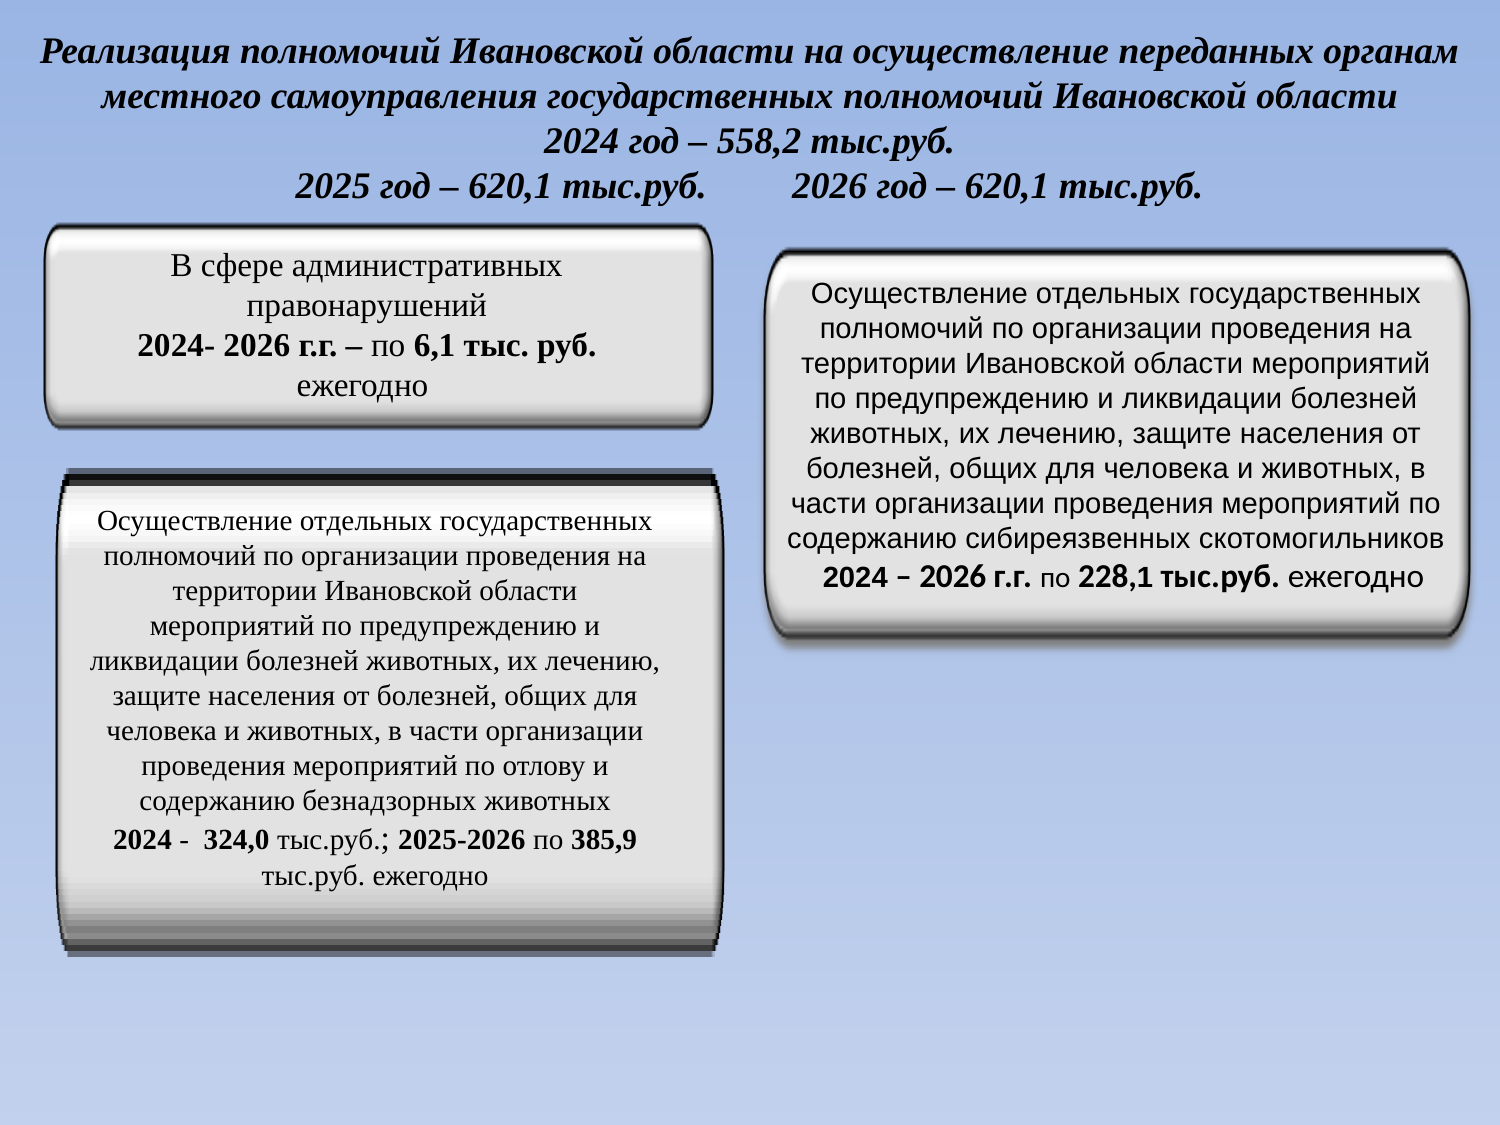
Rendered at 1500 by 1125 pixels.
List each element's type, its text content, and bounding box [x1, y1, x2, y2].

text_box Реализация полномочий Ивановской области на осуществление переданных органам местного самоуправления государственных полномочий Ивановской области 2024 год – 558,2 тыс.руб. 2025 год – 620,1 тыс.руб. 2026 год – 620,1 тыс.руб. [0, 18, 1500, 149]
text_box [40, 219, 715, 433]
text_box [761, 243, 1472, 693]
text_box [52, 455, 727, 965]
